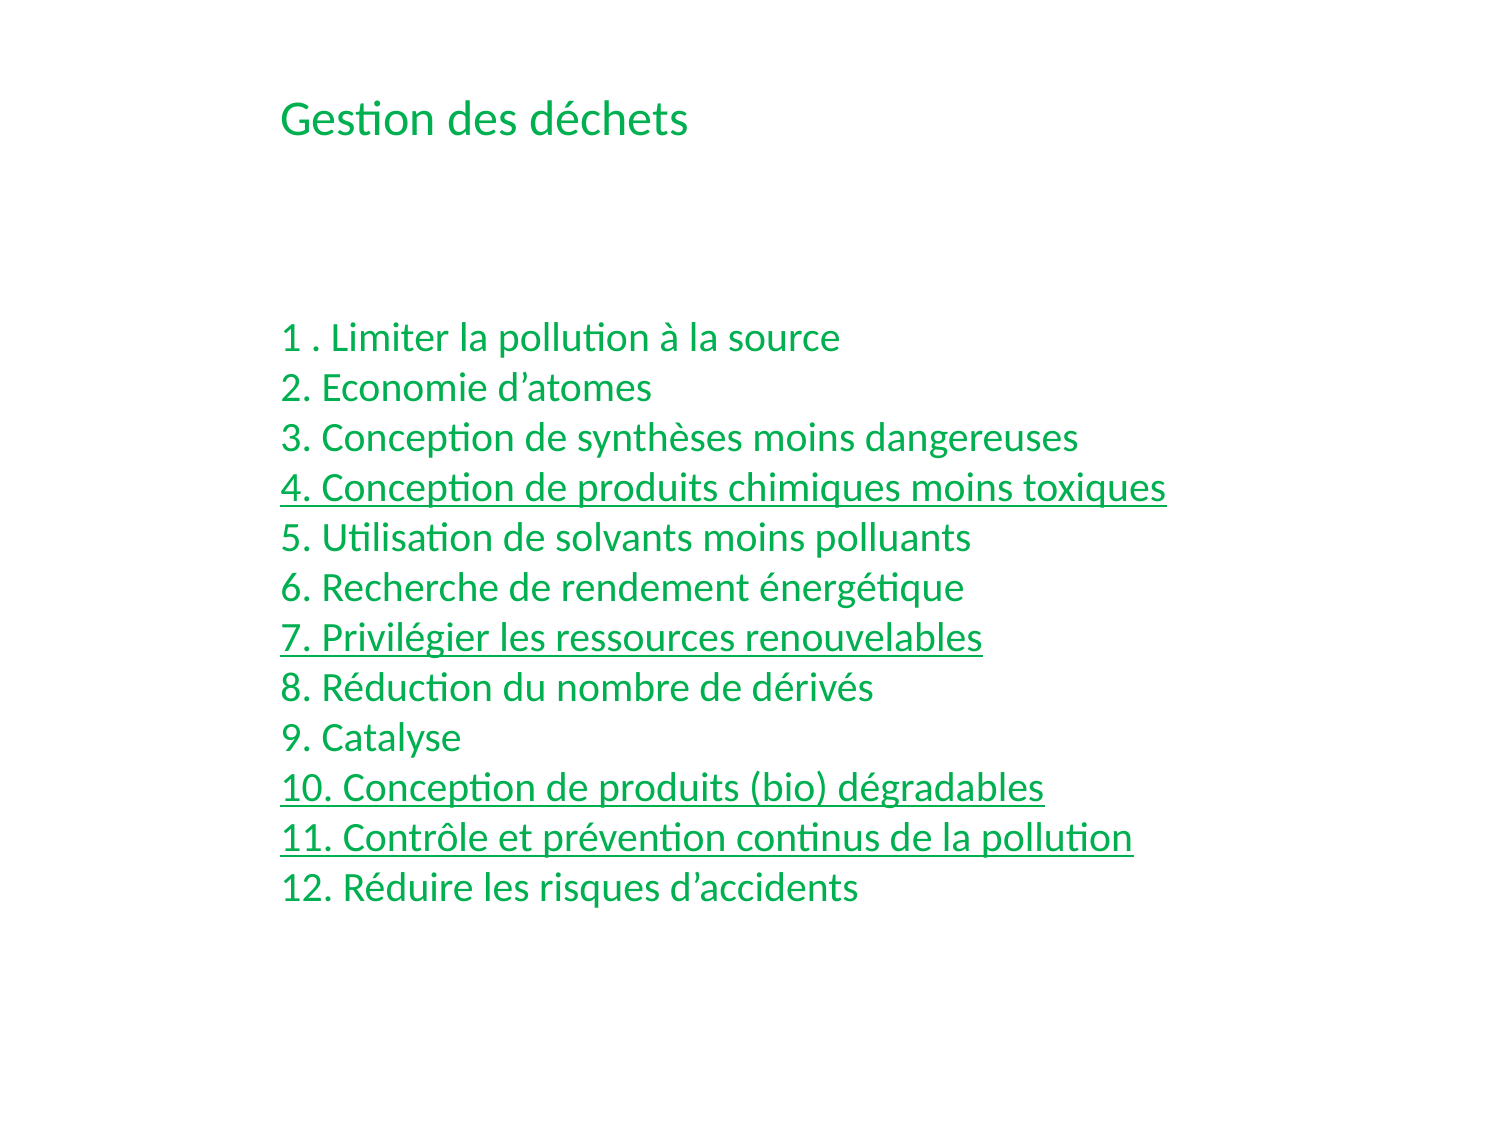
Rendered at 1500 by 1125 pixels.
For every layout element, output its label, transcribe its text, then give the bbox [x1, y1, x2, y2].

text_box 1 . Limiter la pollution à la source 2. Economie d’atomes 3. Conception de synthèses moins dangereuses 4. Conception de produits chimiques moins toxiques 5. Utilisation de solvants moins polluants 6. Recherche de rendement énergétique 7. Privilégier les ressources renouvelables 8. Réduction du nombre de dérivés 9. Catalyse 10. Conception de produits (bio) dégradables 11. Contrôle et prévention continus de la pollution 12. Réduire les risques d’accidents [265, 302, 1456, 918]
text_box Gestion des déchets [265, 78, 1164, 153]
